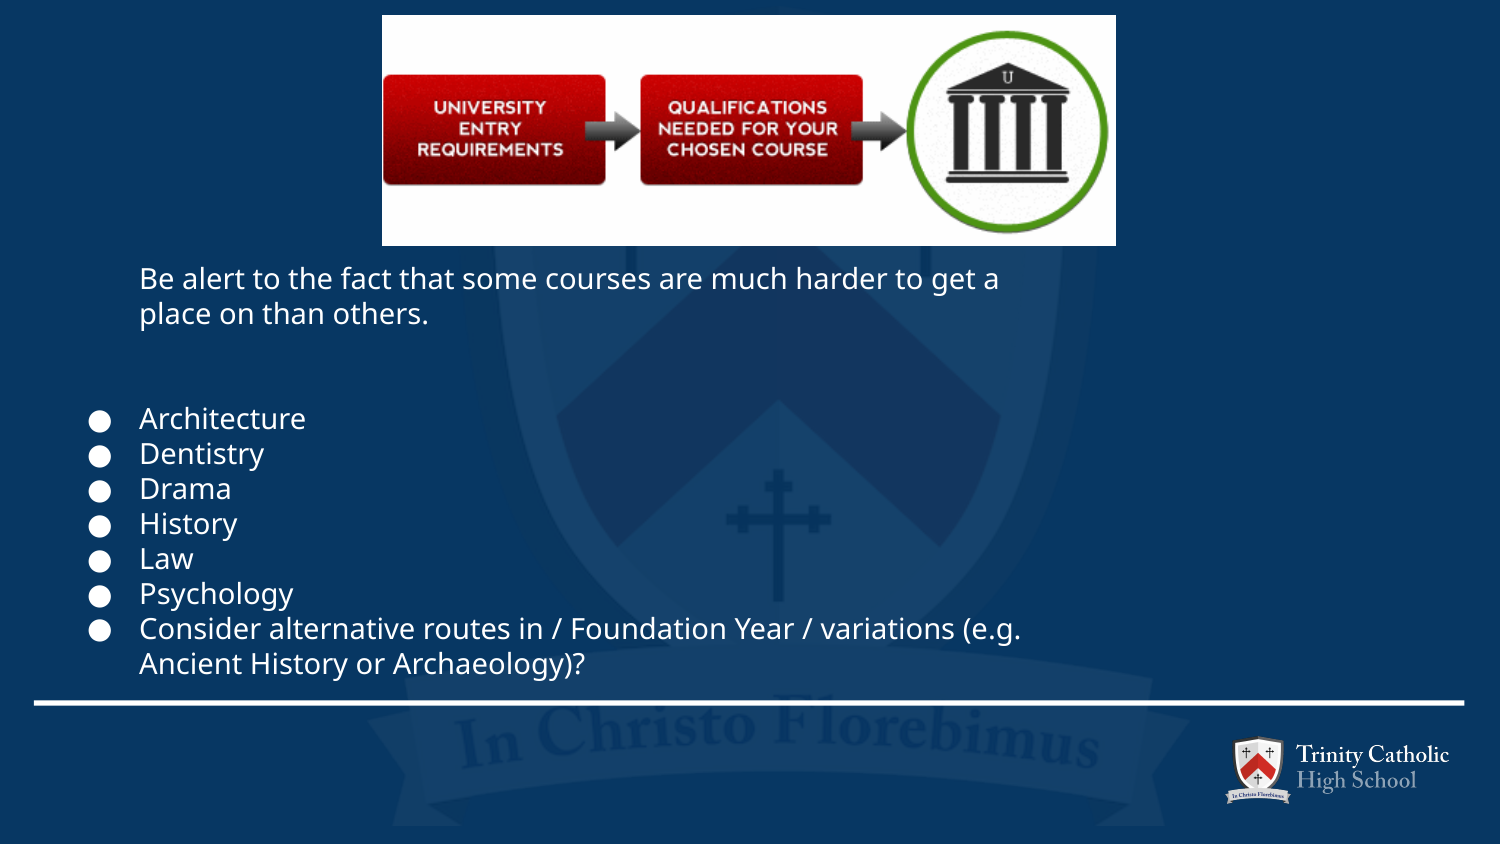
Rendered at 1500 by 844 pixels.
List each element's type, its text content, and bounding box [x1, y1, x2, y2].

text_box [1225, 700, 1465, 706]
text_box [33, 700, 341, 706]
text_box Be alert to the fact that some courses are much harder to get a place on than others. Architecture Dentistry Drama History Law Psychology Consider alternative routes in / Foundation Year / variations (e.g. Ancient History or Archaeology)? [49, 245, 341, 696]
picture [346, 0, 1220, 826]
picture [1224, 736, 1450, 804]
